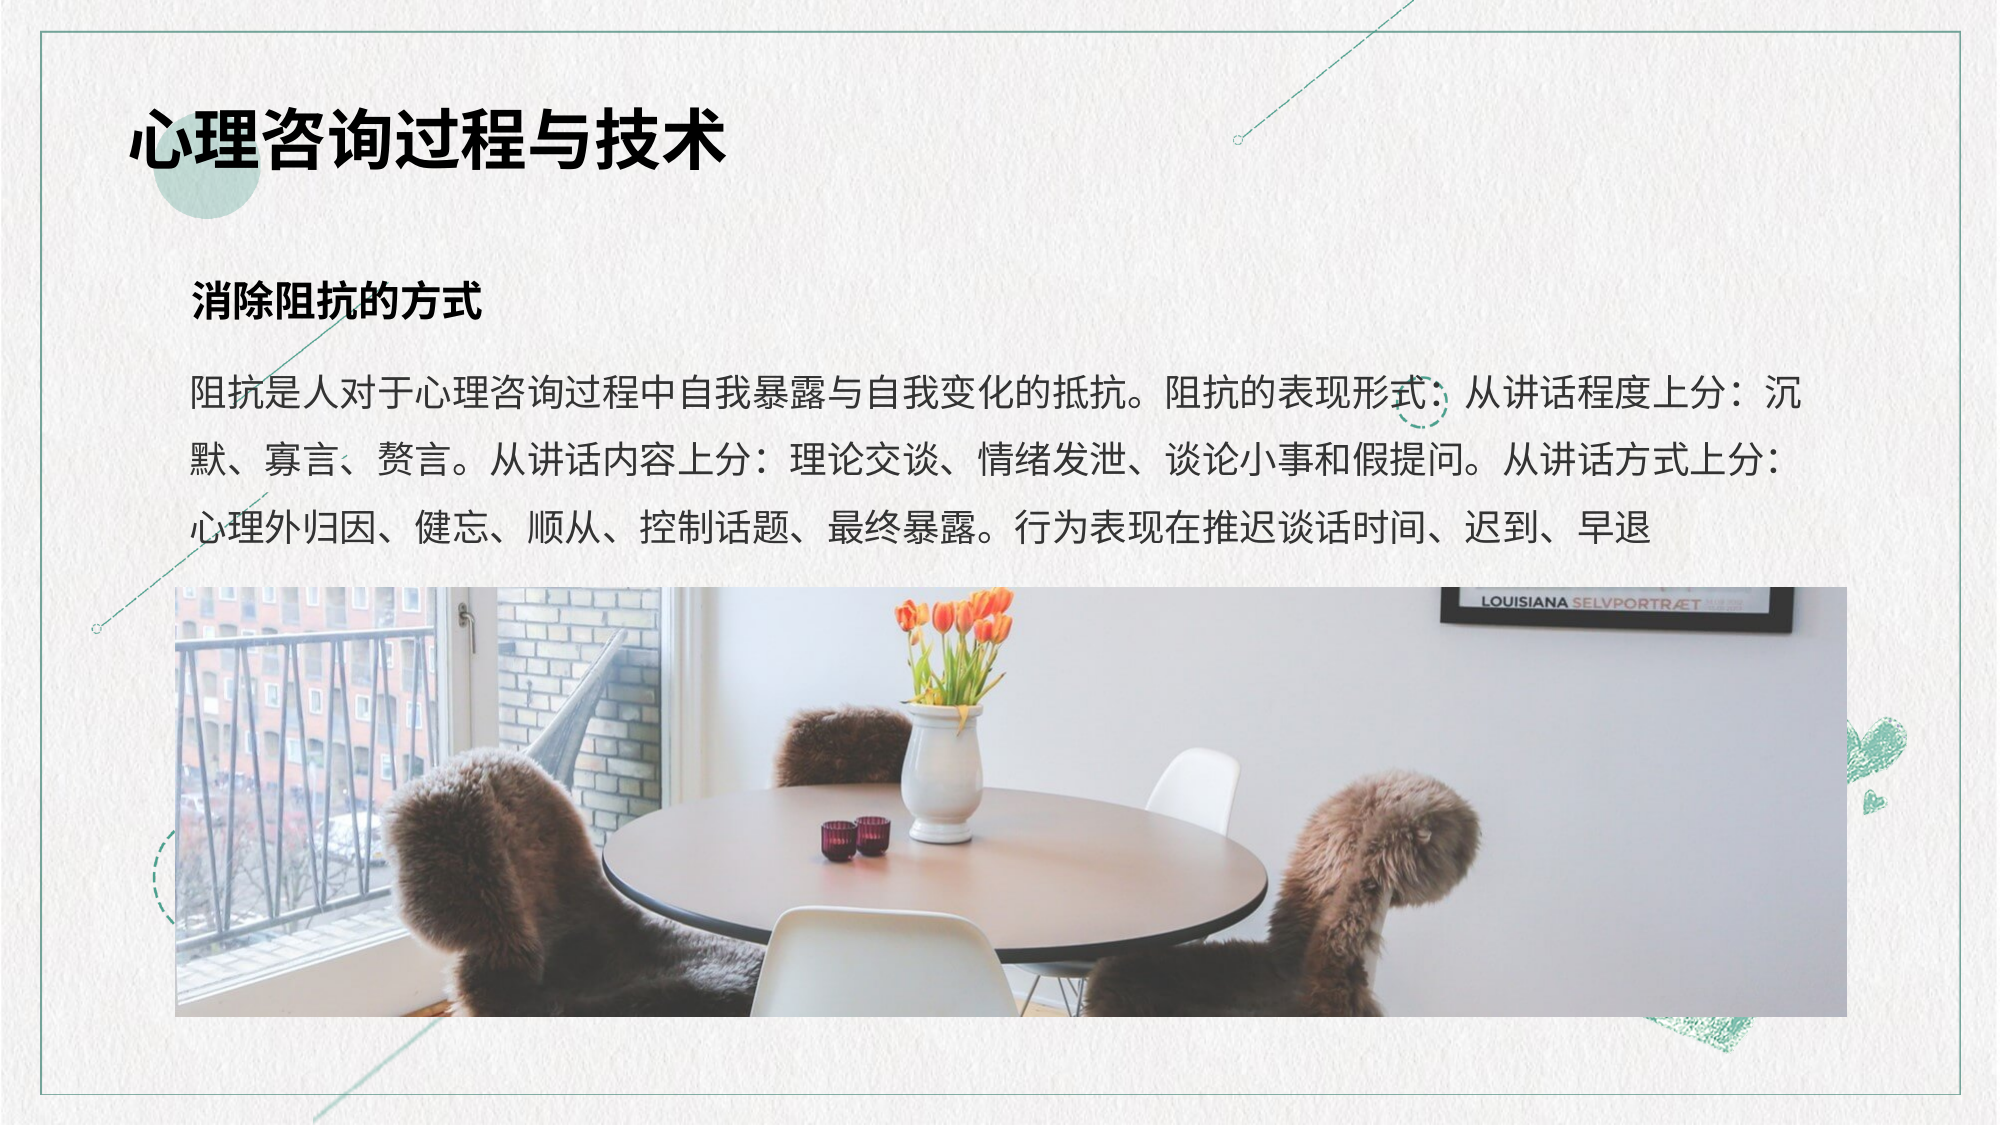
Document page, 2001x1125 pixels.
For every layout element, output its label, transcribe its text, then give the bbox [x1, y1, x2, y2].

text_box 阻抗是人对于心理咨询过程中自我暴露与自我变化的抵抗。阻抗的表现形式：从讲话程度上分：沉默、寡言、赘言。从讲话内容上分：理论交谈、情绪发泄、谈论小事和假提问。从讲话方式上分：心理外归因、健忘、顺从、控制话题、最终暴露。行为表现在推迟谈话时间、迟到、早退 [175, 339, 1825, 557]
picture [0, 0, 2000, 1125]
text_box 消除阻抗的方式 [176, 267, 499, 332]
text_box 心理咨询过程与技术 [112, 50, 1094, 185]
